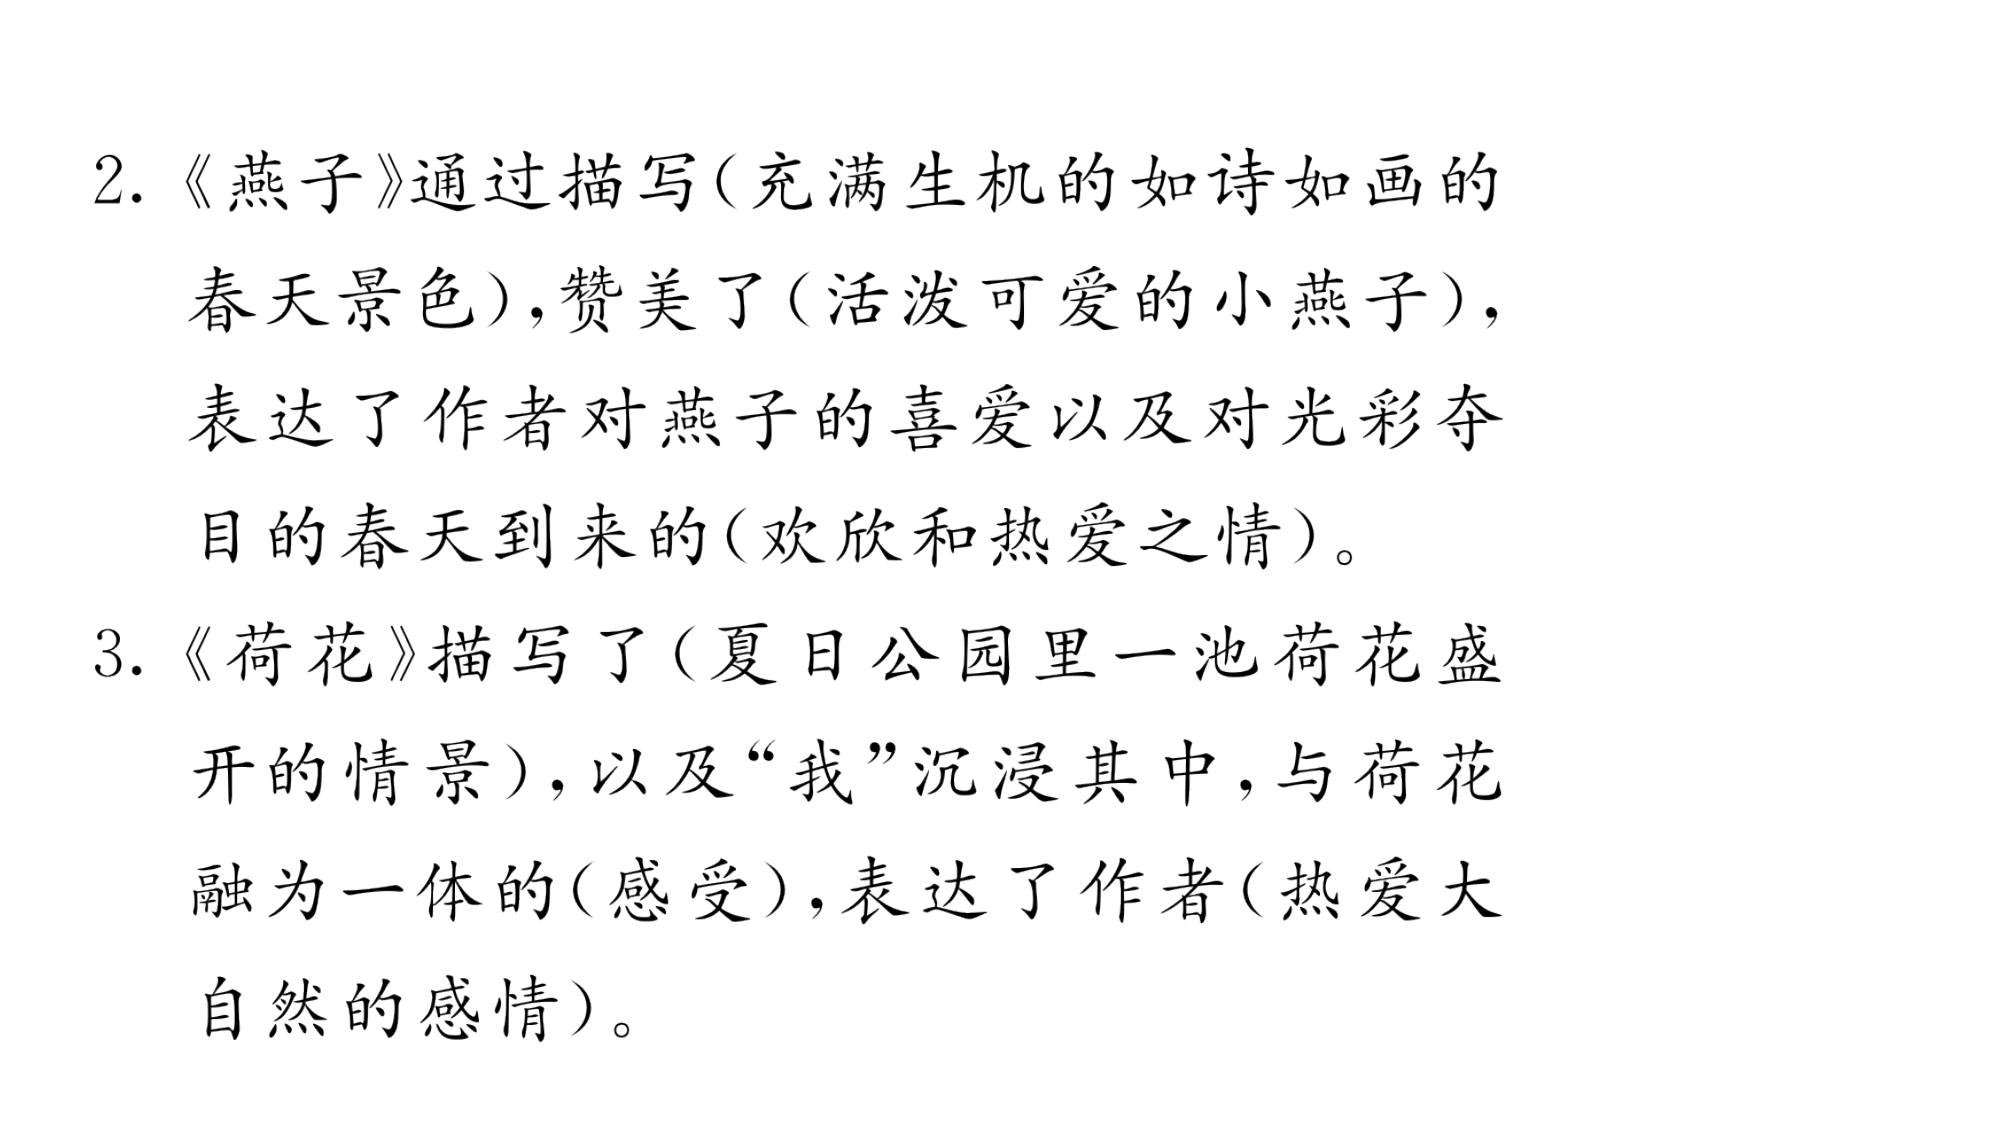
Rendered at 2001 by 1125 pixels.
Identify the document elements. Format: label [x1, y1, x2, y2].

picture [88, 118, 1692, 1063]
